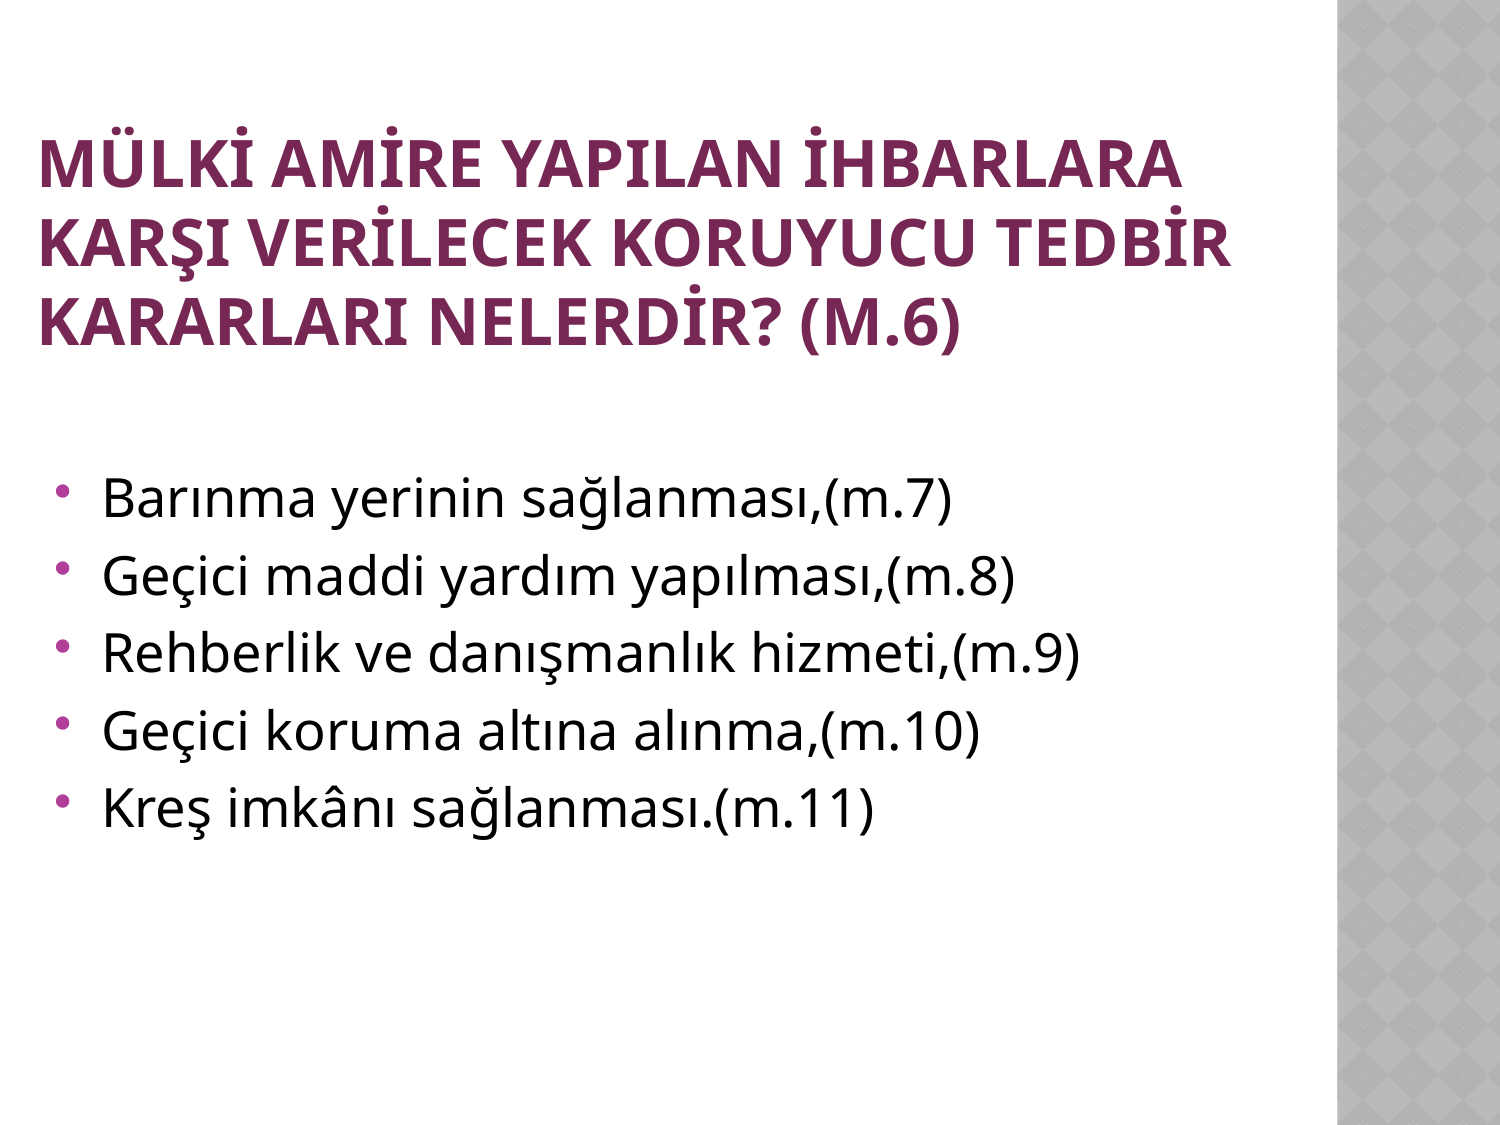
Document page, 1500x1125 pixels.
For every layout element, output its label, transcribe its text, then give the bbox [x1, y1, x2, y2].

list Barınma yerinin sağlanması,(m.7) Geçici maddi yardım yapılması,(m.8) Rehberlik ve danışmanlık hizmeti,(m.9) Geçici koruma altına alınma,(m.10) Kreş imkânı sağlanması.(m.11) [41, 456, 1263, 1059]
title Mülki amire yapılan ihbarlara karşı verilecek koruyucu tedbir kararları nelerdir? (m.6) [29, 90, 1251, 359]
